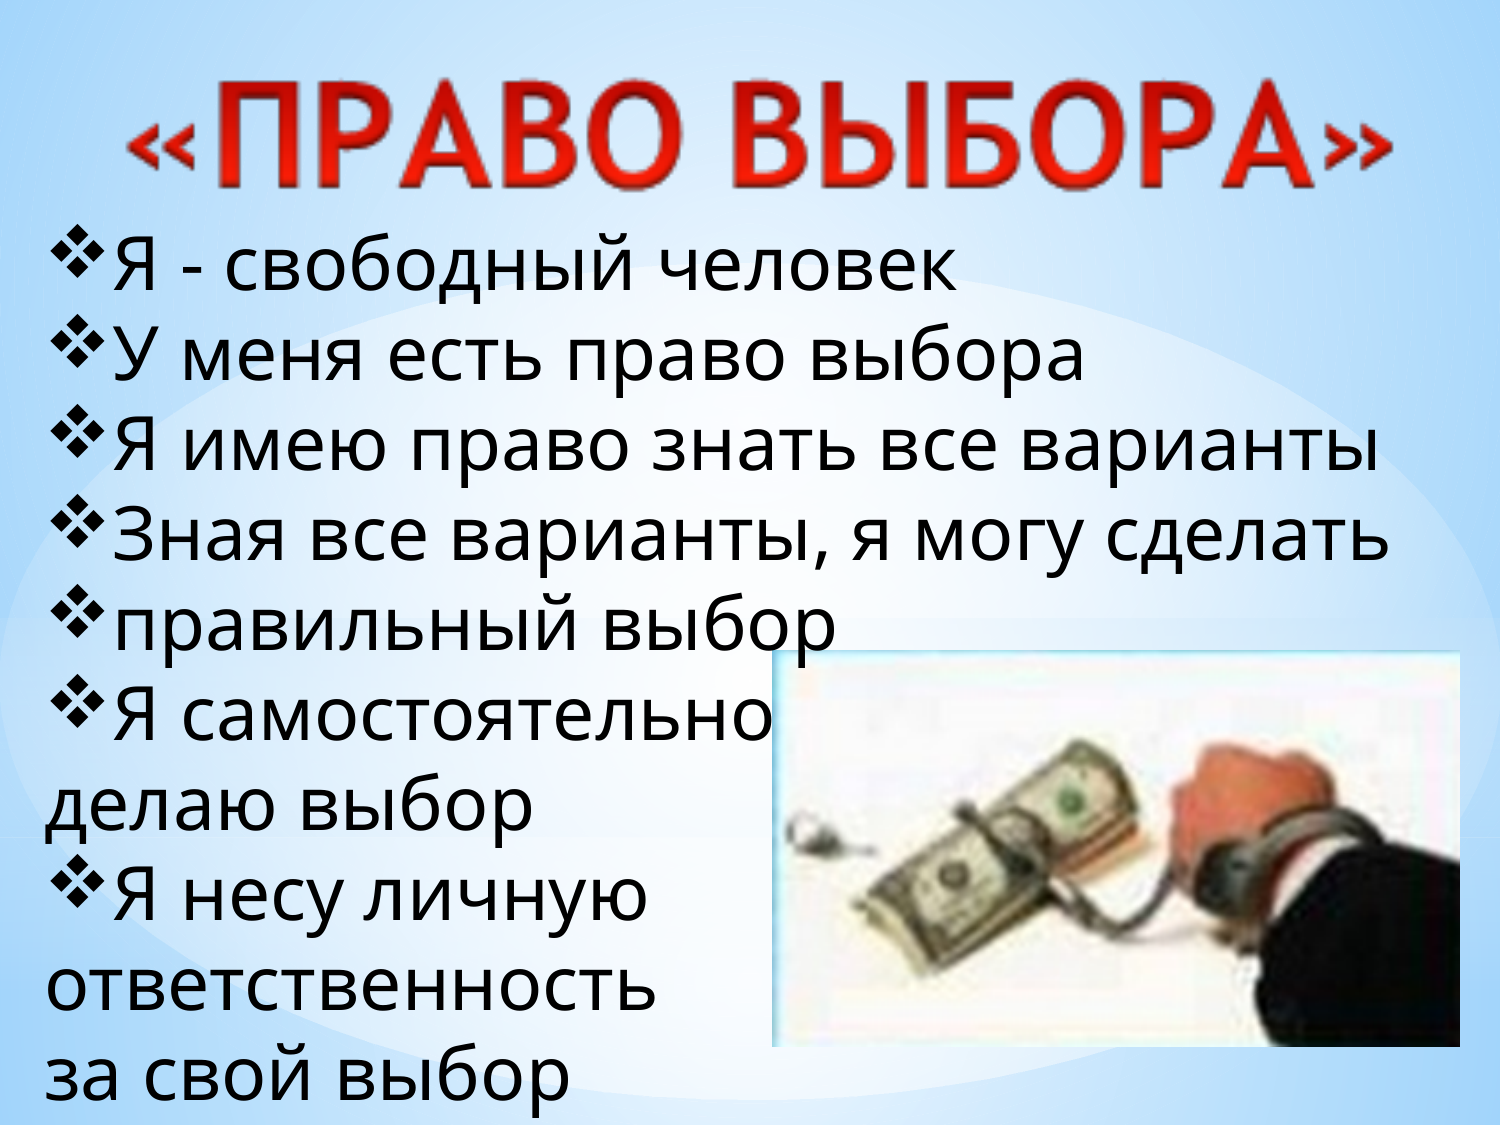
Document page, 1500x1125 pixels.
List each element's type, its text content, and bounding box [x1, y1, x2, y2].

text_box Я - свободный человек У меня есть право выбора Я имею право знать все варианты Зная все варианты, я могу сделать правильный выбор Я самостоятельно делаю выбор Я несу личную ответственность за свой выбор [29, 208, 1500, 1123]
picture [771, 649, 1460, 1047]
picture [64, 18, 1461, 254]
